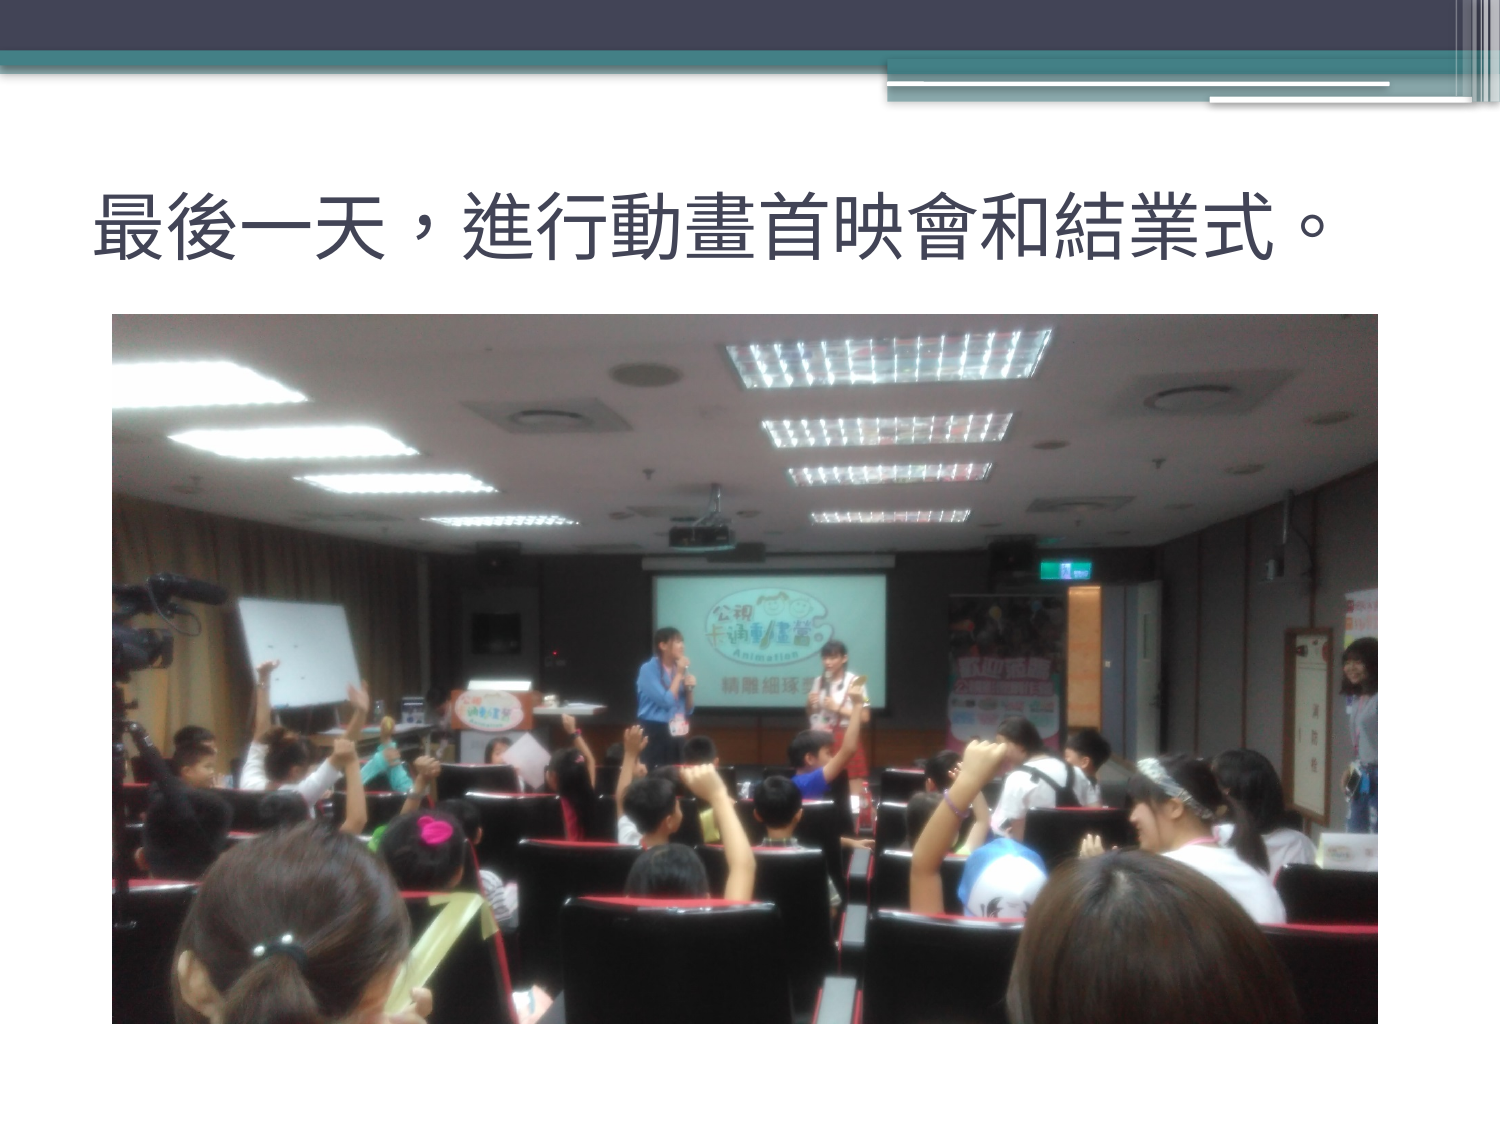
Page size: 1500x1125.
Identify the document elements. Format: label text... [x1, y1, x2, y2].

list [111, 314, 1378, 1024]
title 最後一天，進行動畫首映會和結業式。 [76, 137, 1427, 313]
